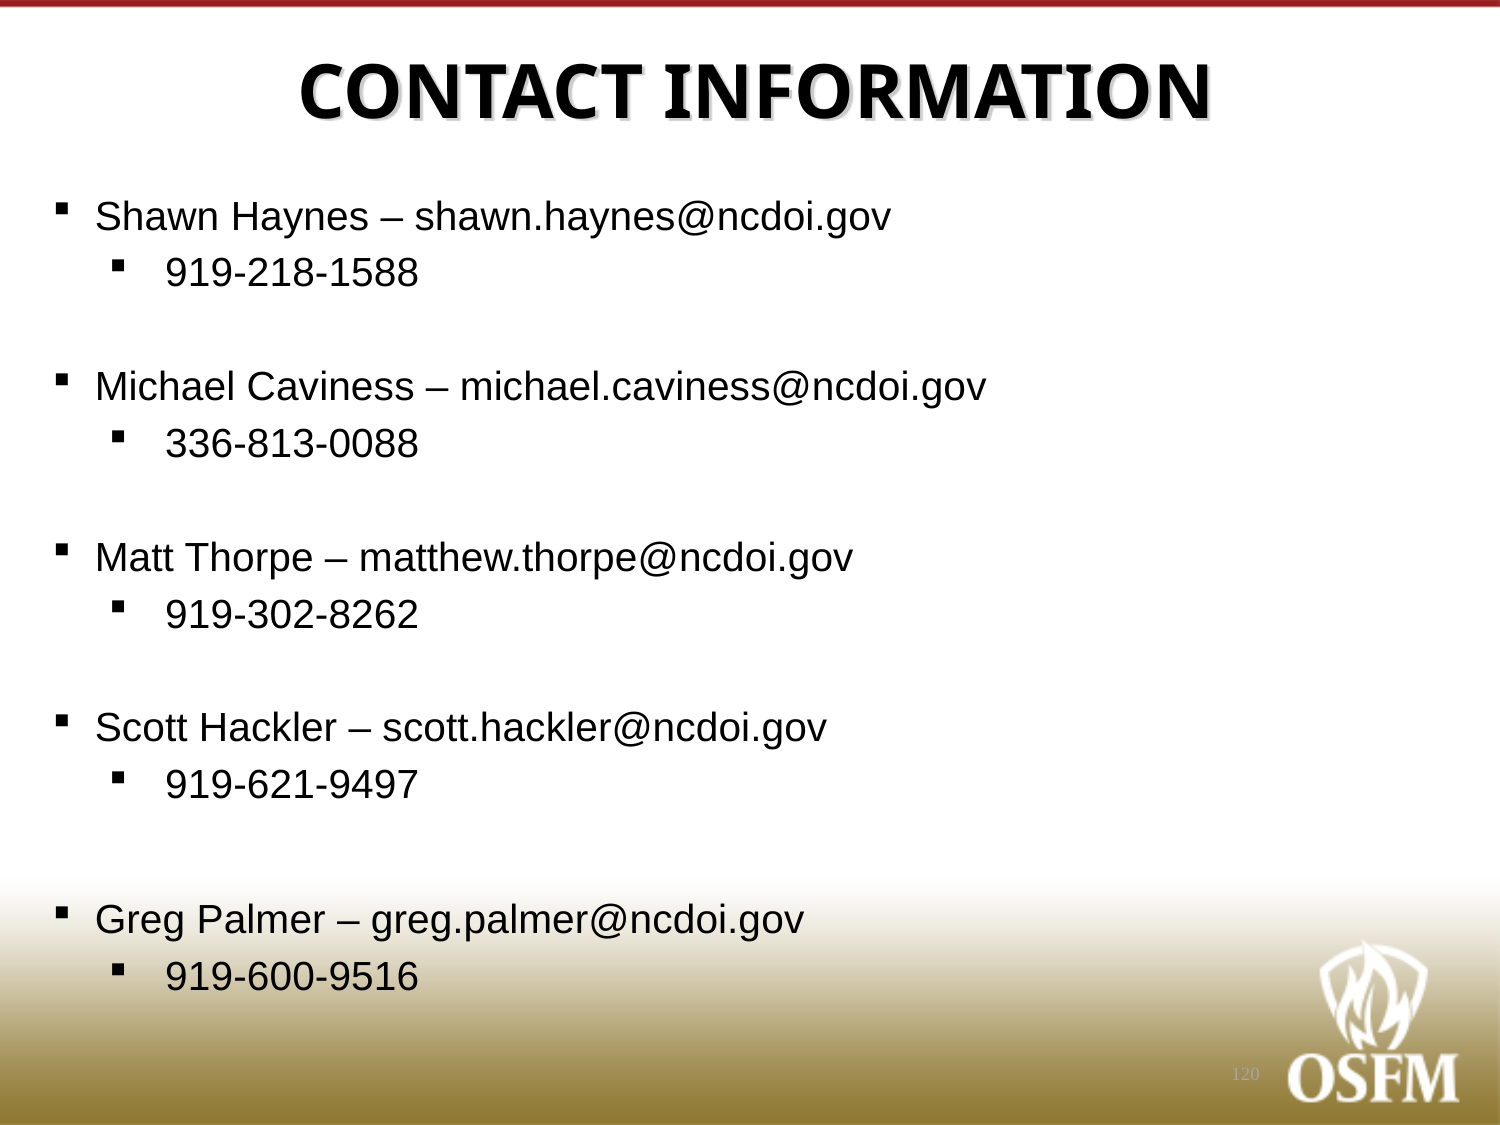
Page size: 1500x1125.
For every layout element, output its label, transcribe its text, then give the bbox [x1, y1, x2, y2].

title CONTACT INFORMATION [49, 36, 1463, 124]
slide_number 120 [1074, 1042, 1275, 1103]
list Shawn Haynes – shawn.haynes@ncdoi.gov 919-218-1588 Michael Caviness – michael.caviness@ncdoi.gov 336-813-0088 Matt Thorpe – matthew.thorpe@ncdoi.gov 919-302-8262 Scott Hackler – scott.hackler@ncdoi.gov 919-621-9497 Greg Palmer – greg.palmer@ncdoi.gov 919-600-9516 [37, 124, 1464, 963]
picture [0, 0, 1500, 1125]
